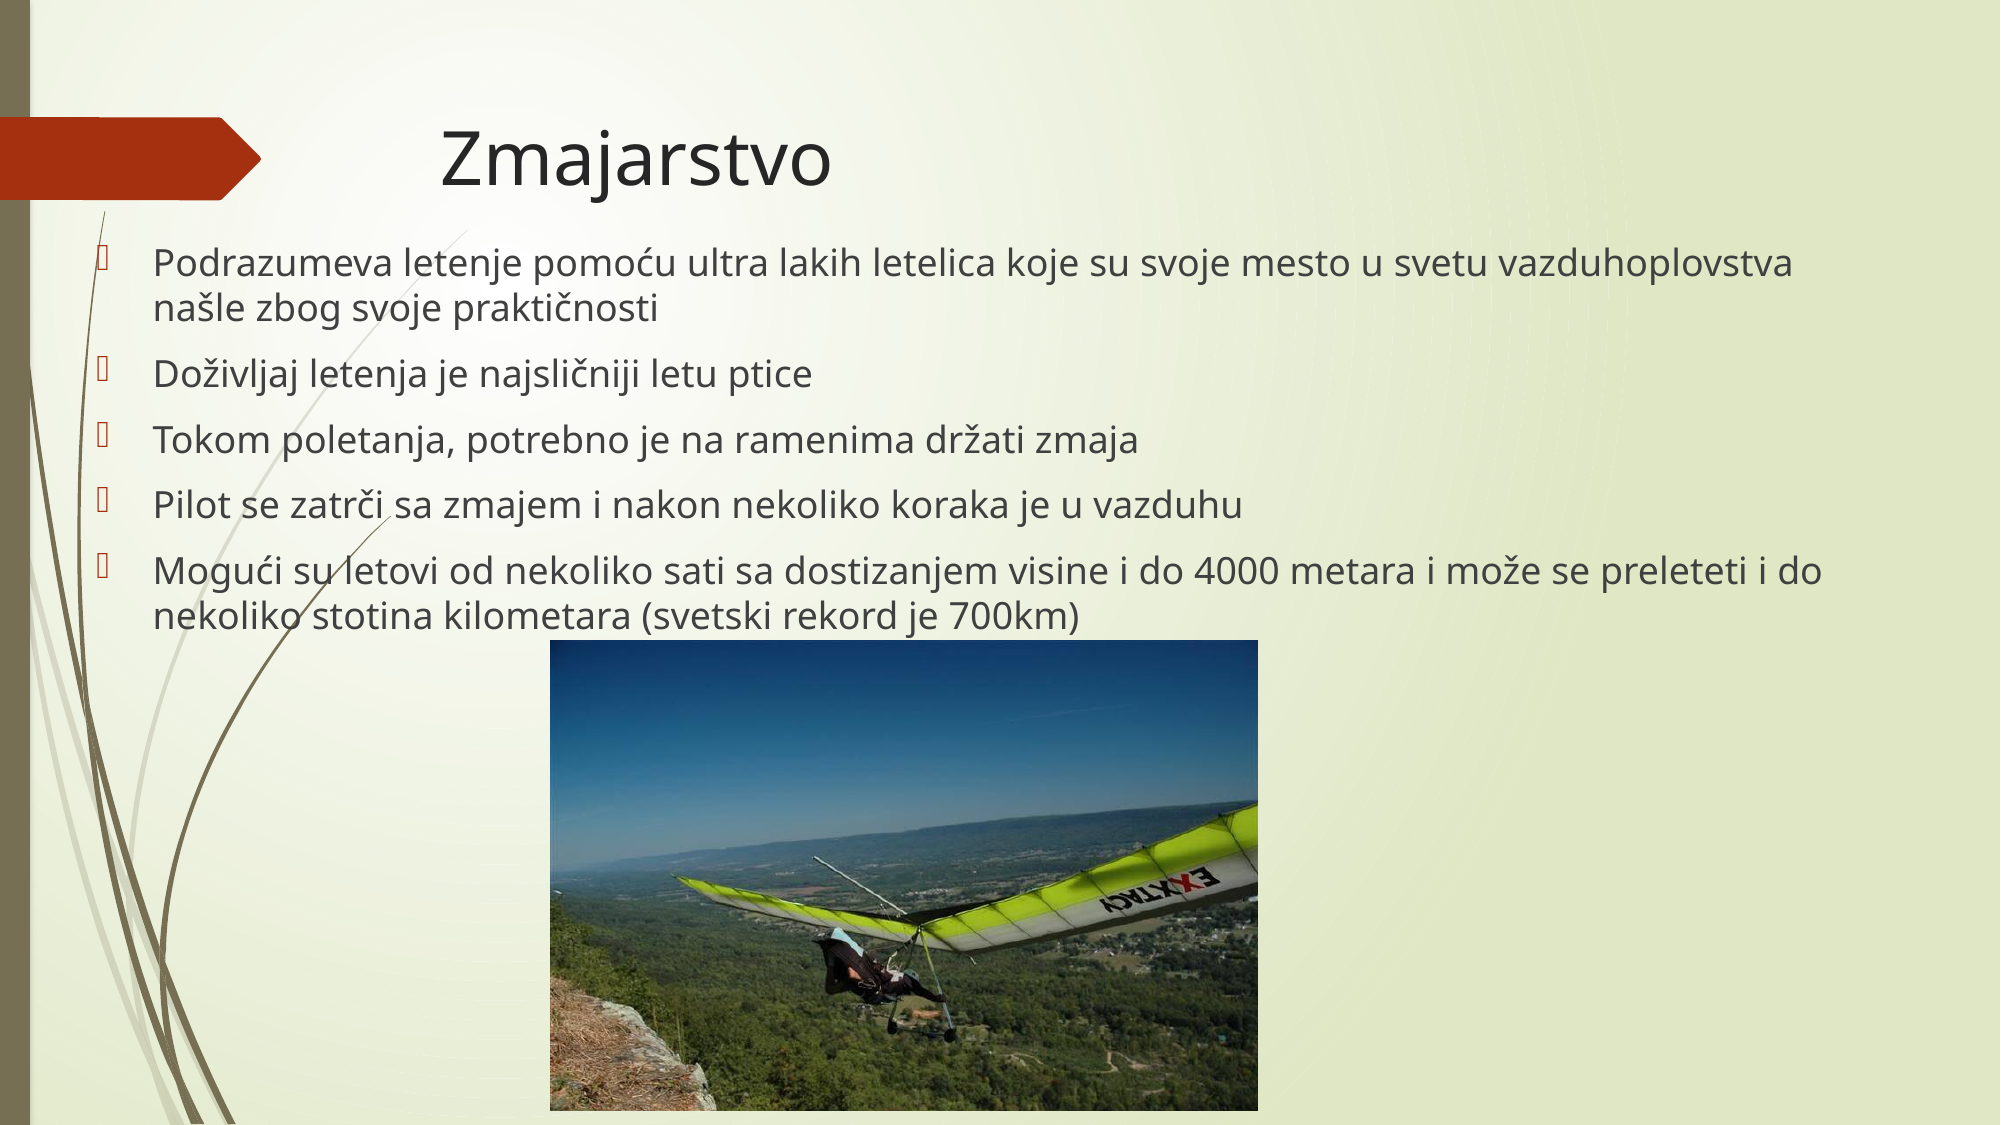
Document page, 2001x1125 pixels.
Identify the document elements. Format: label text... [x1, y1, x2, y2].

title Zmajarstvo [425, 102, 1888, 231]
list Podrazumeva letenje pomoću ultra lakih letelica koje su svoje mesto u svetu vazduhoplovstva našle zbog svoje praktičnosti Doživljaj letenja je najsličniji letu ptice Tokom poletanja, potrebno je na ramenima držati zmaja Pilot se zatrči sa zmajem i nakon nekoliko koraka je u vazduhu Mogući su letovi od nekoliko sati sa dostizanjem visine i do 4000 metara i može se preleteti i do nekoliko stotina kilometara (svetski rekord je 700km) [81, 231, 1888, 699]
picture [550, 640, 1258, 1111]
